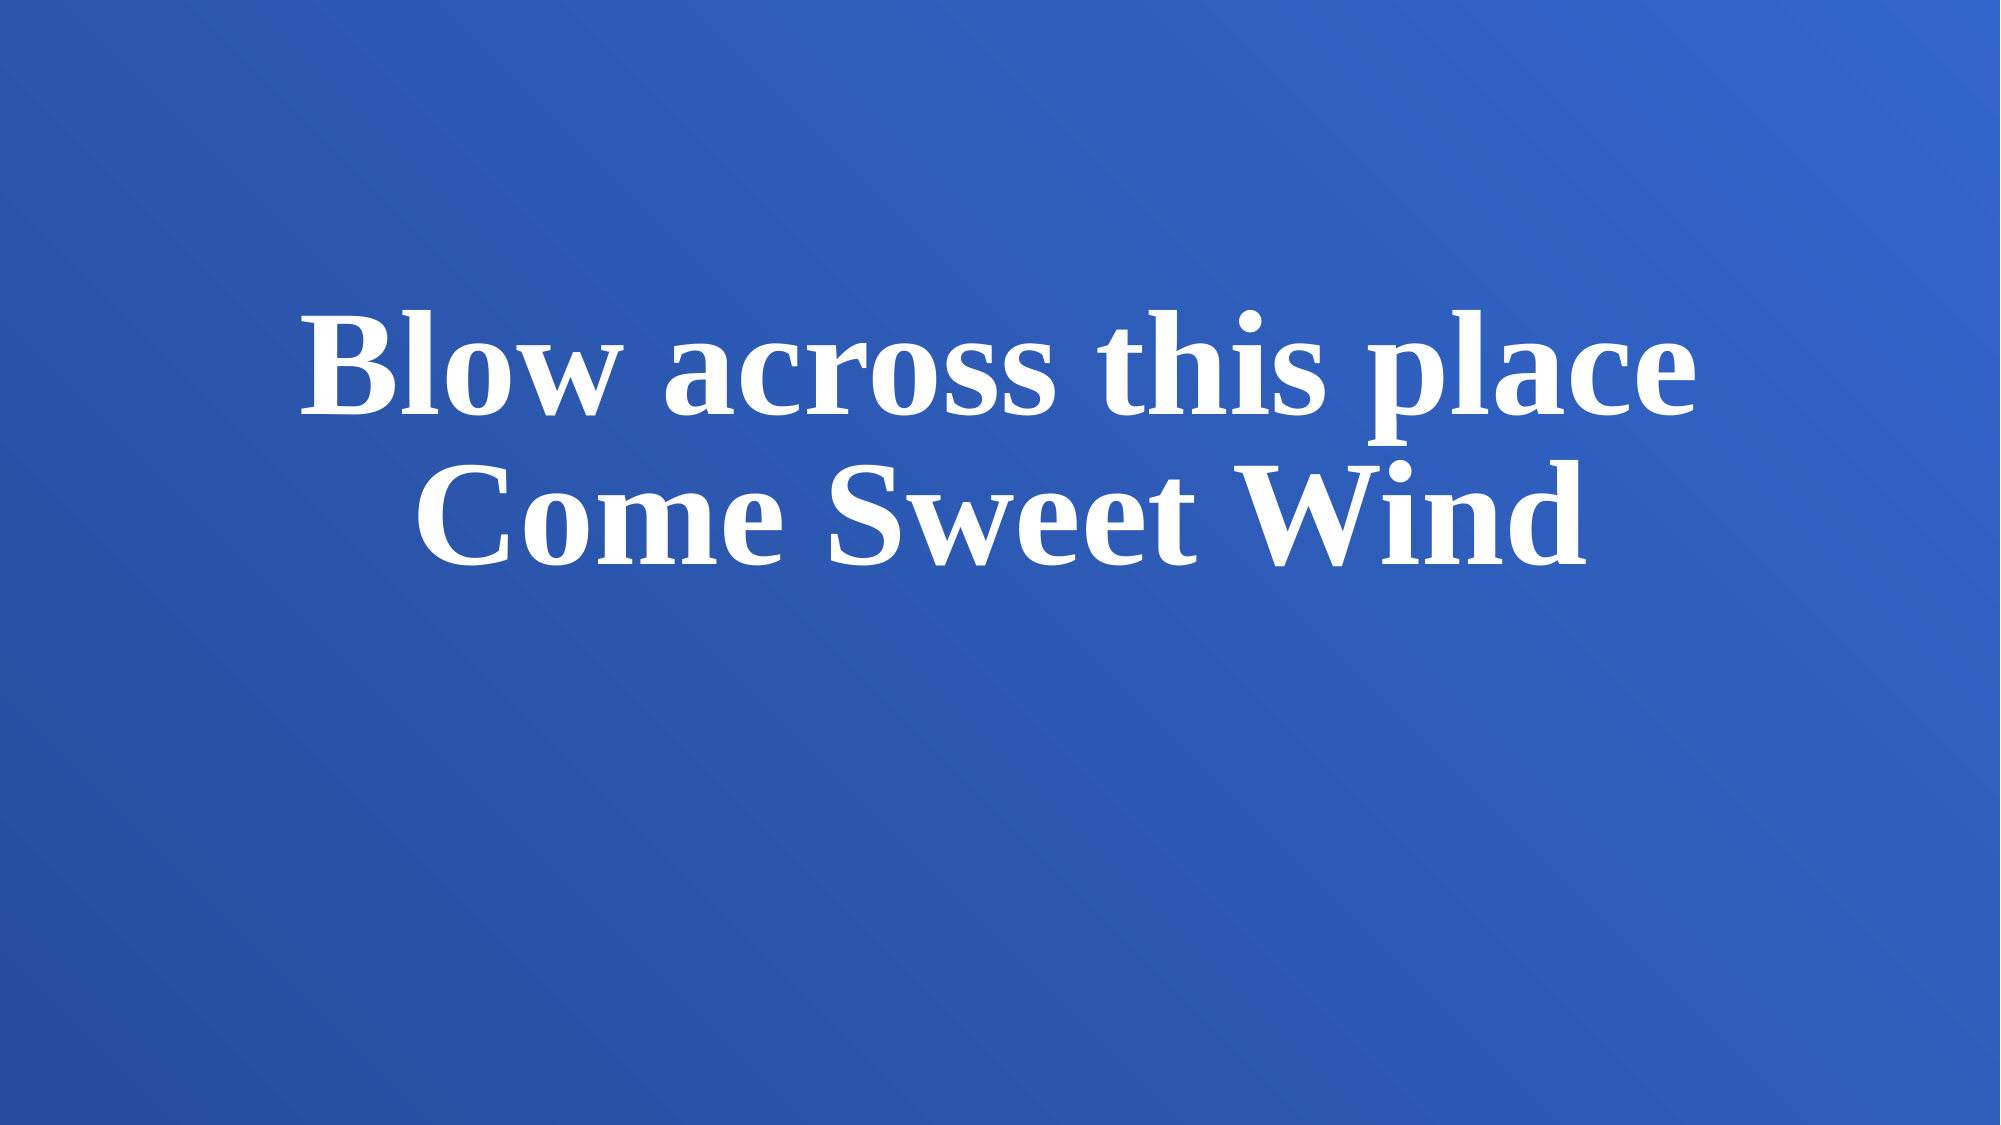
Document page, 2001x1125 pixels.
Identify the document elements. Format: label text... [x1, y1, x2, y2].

text_box Blow across this place Come Sweet Wind [0, 287, 2000, 603]
